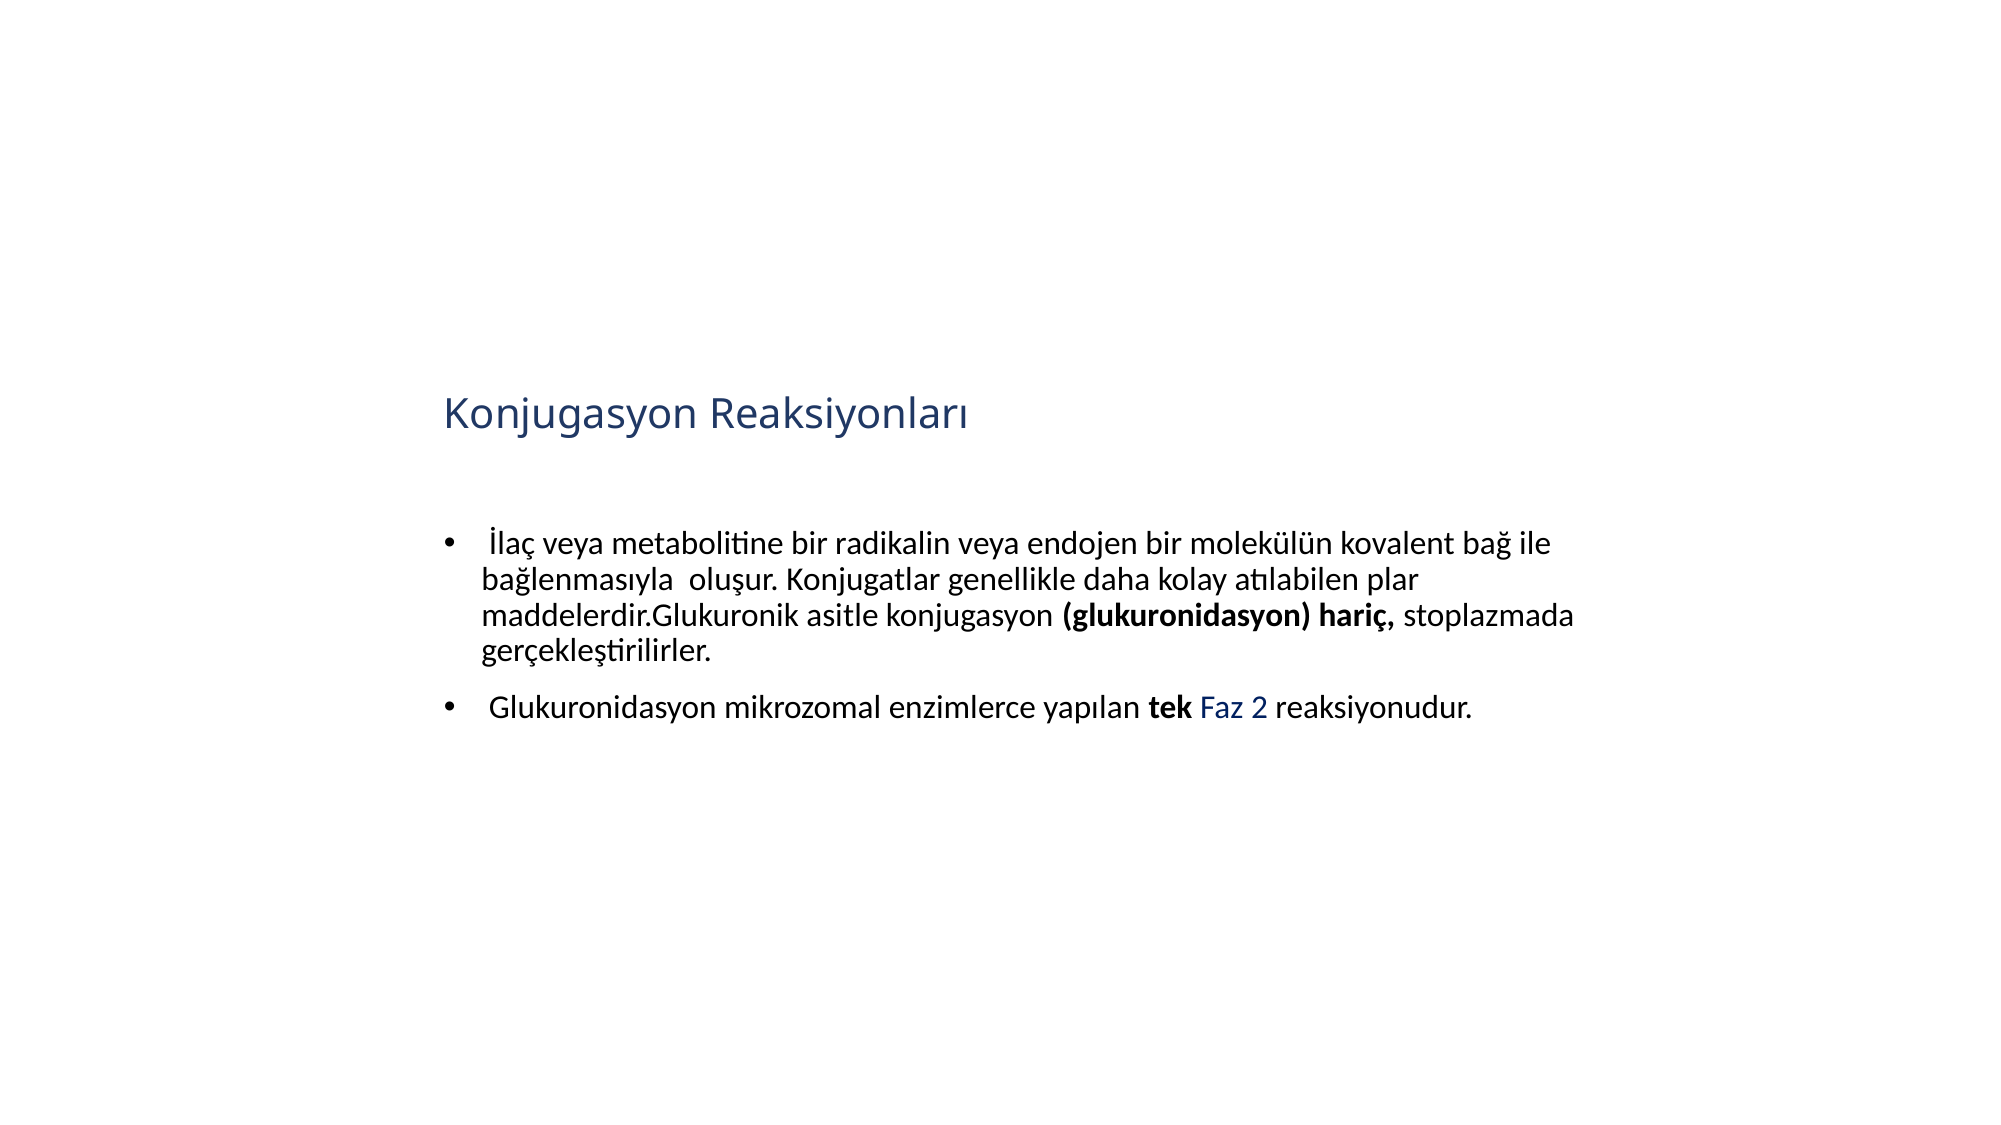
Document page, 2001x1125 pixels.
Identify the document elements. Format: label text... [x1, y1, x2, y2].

list İlaç veya metabolitine bir radikalin veya endojen bir molekülün kovalent bağ ile bağlenmasıyla oluşur. Konjugatlar genellikle daha kolay atılabilen plar maddelerdir.Glukuronik asitle konjugasyon (glukuronidasyon) hariç, stoplazmada gerçekleştirilirler. Glukuronidasyon mikrozomal enzimlerce yapılan tek Faz 2 reaksiyonudur. [428, 518, 1656, 1111]
title Konjugasyon Reaksiyonları [428, 211, 1863, 620]
